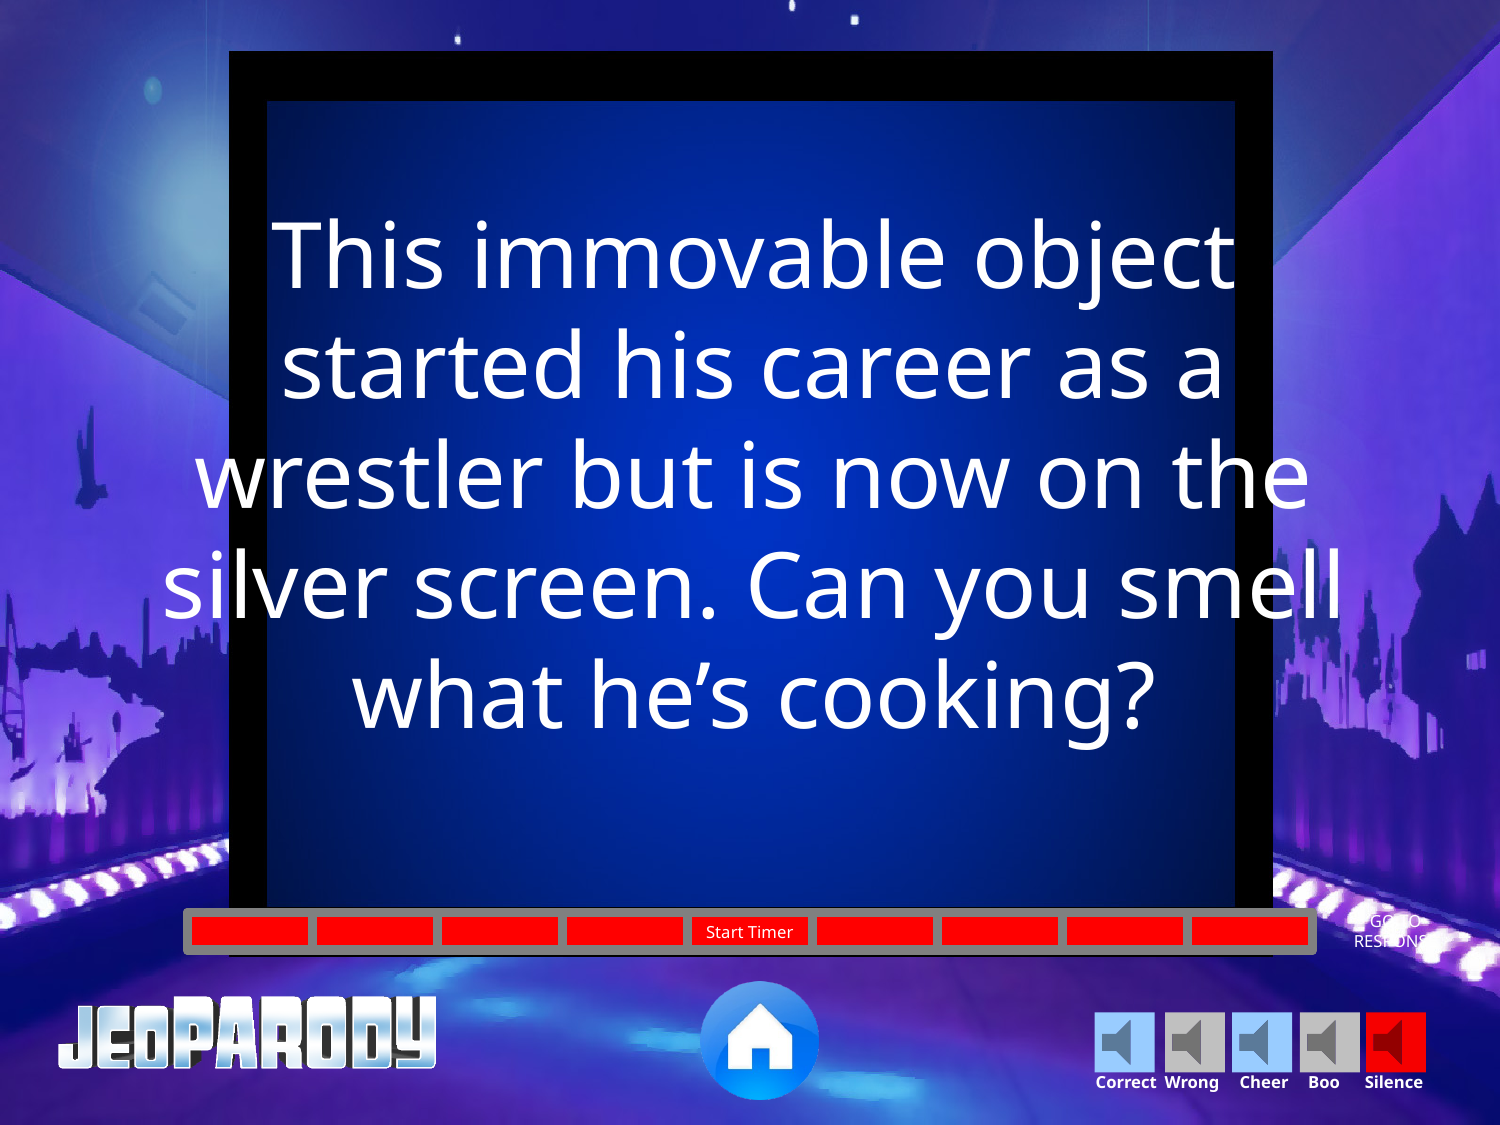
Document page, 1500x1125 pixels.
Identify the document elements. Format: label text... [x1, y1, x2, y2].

text_box This immovable object started his career as a wrestler but is now on the silver screen. Can you smell what he’s cooking? [133, 189, 1375, 755]
picture [0, 0, 1500, 1125]
